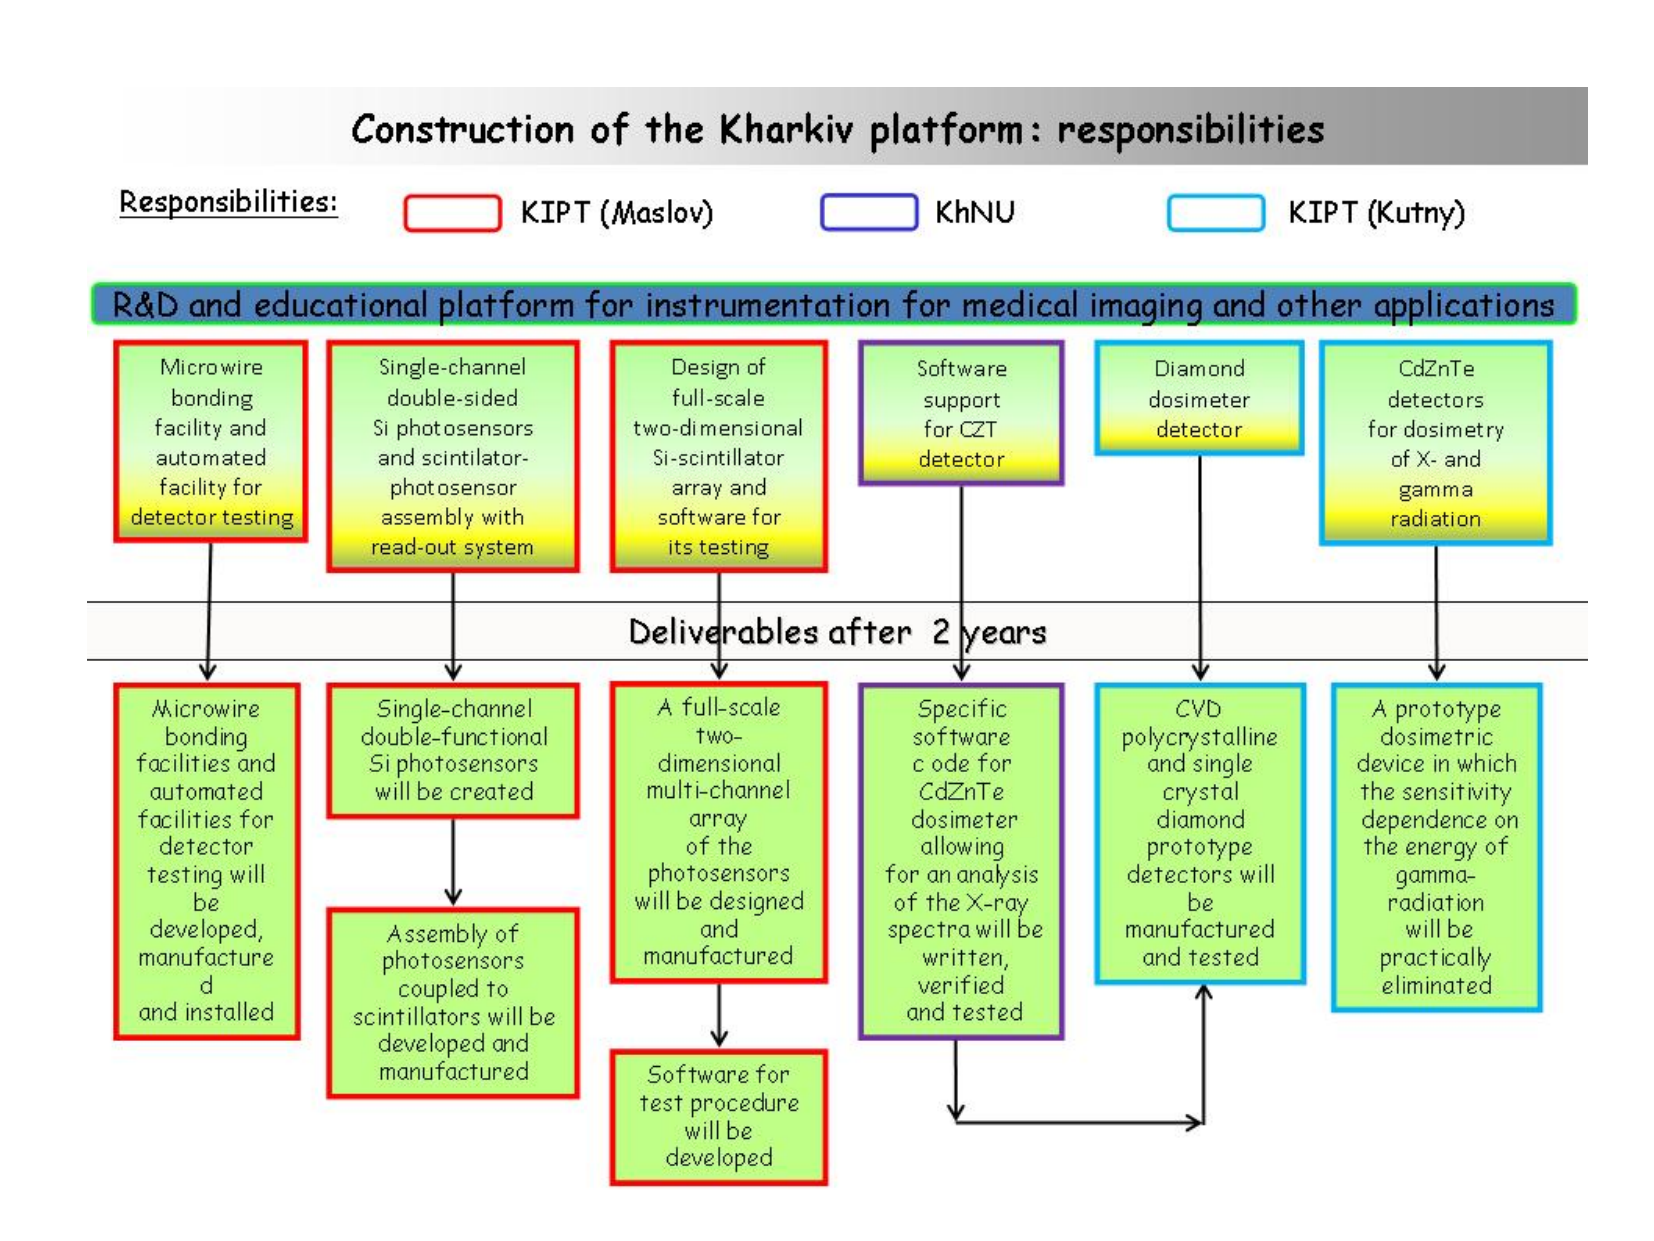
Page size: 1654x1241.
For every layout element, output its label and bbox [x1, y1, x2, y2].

picture [87, 87, 1588, 1214]
